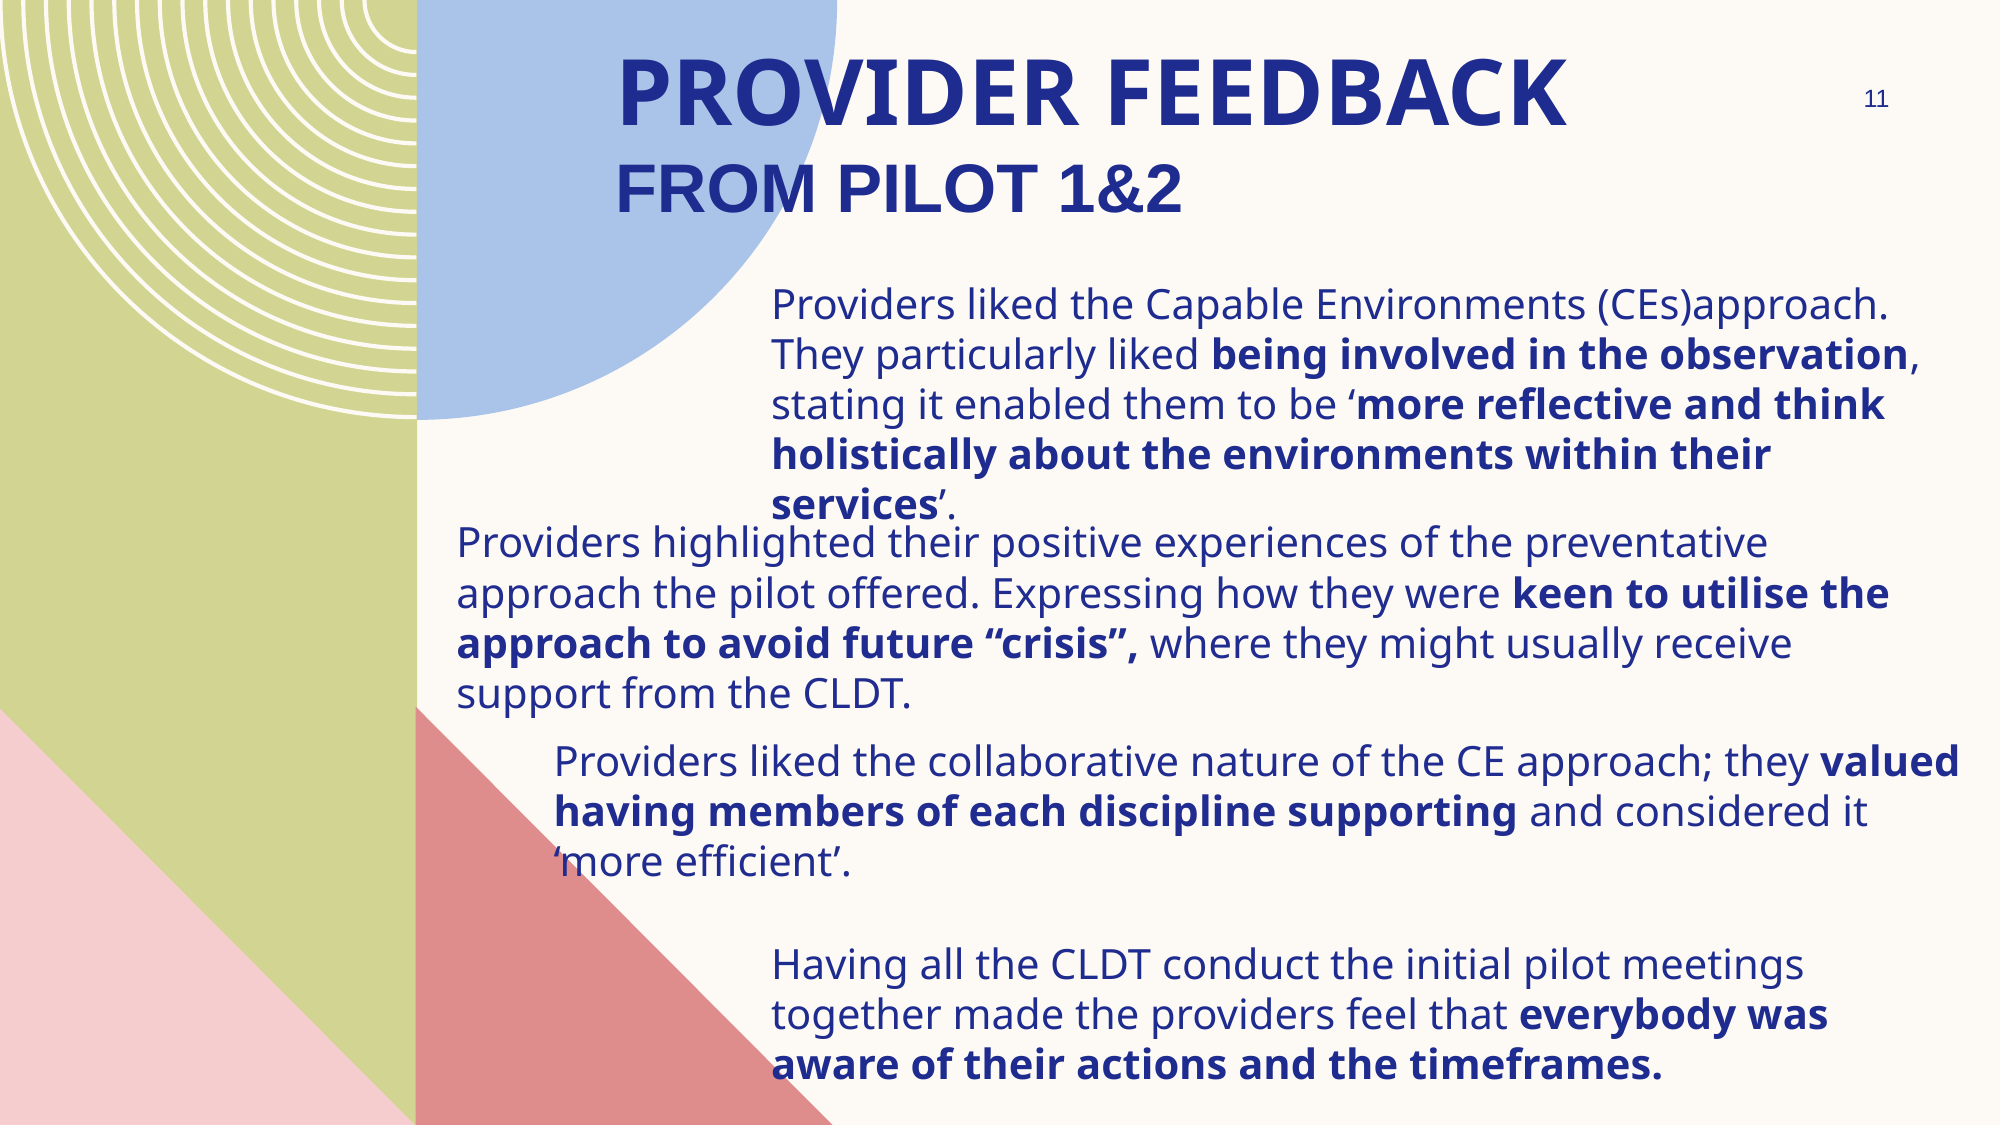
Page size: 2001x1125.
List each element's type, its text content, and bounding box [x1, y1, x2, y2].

slide_number 11 [1795, 75, 1958, 120]
text_box Providers highlighted their positive experiences of the preventative approach the pilot offered. Expressing how they were keen to utilise the approach to avoid future “crisis”, where they might usually receive support from the CLDT. [441, 508, 1958, 769]
text_box Provider feedback from pilot 1&2 [614, 33, 1728, 178]
text_box Providers liked the Capable Environments (CEs)approach. They particularly liked being involved in the observation, stating it enabled them to be ‘more reflective and think holistically about the environments within their services’. Having all the CLDT conduct the initial pilot meetings together made the providers feel that everybody was aware of their actions and the timeframes. [756, 270, 1958, 508]
text_box Providers liked the Capable Environments (CEs)approach. They particularly liked being involved in the observation, stating it enabled them to be ‘more reflective and think holistically about the environments within their services’. Having all the CLDT conduct the initial pilot meetings together made the providers feel that everybody was aware of their actions and the timeframes. [756, 987, 1958, 1082]
text_box Providers liked the collaborative nature of the CE approach; they valued having members of each discipline supporting and considered it ‘more efficient’. [538, 727, 1986, 987]
